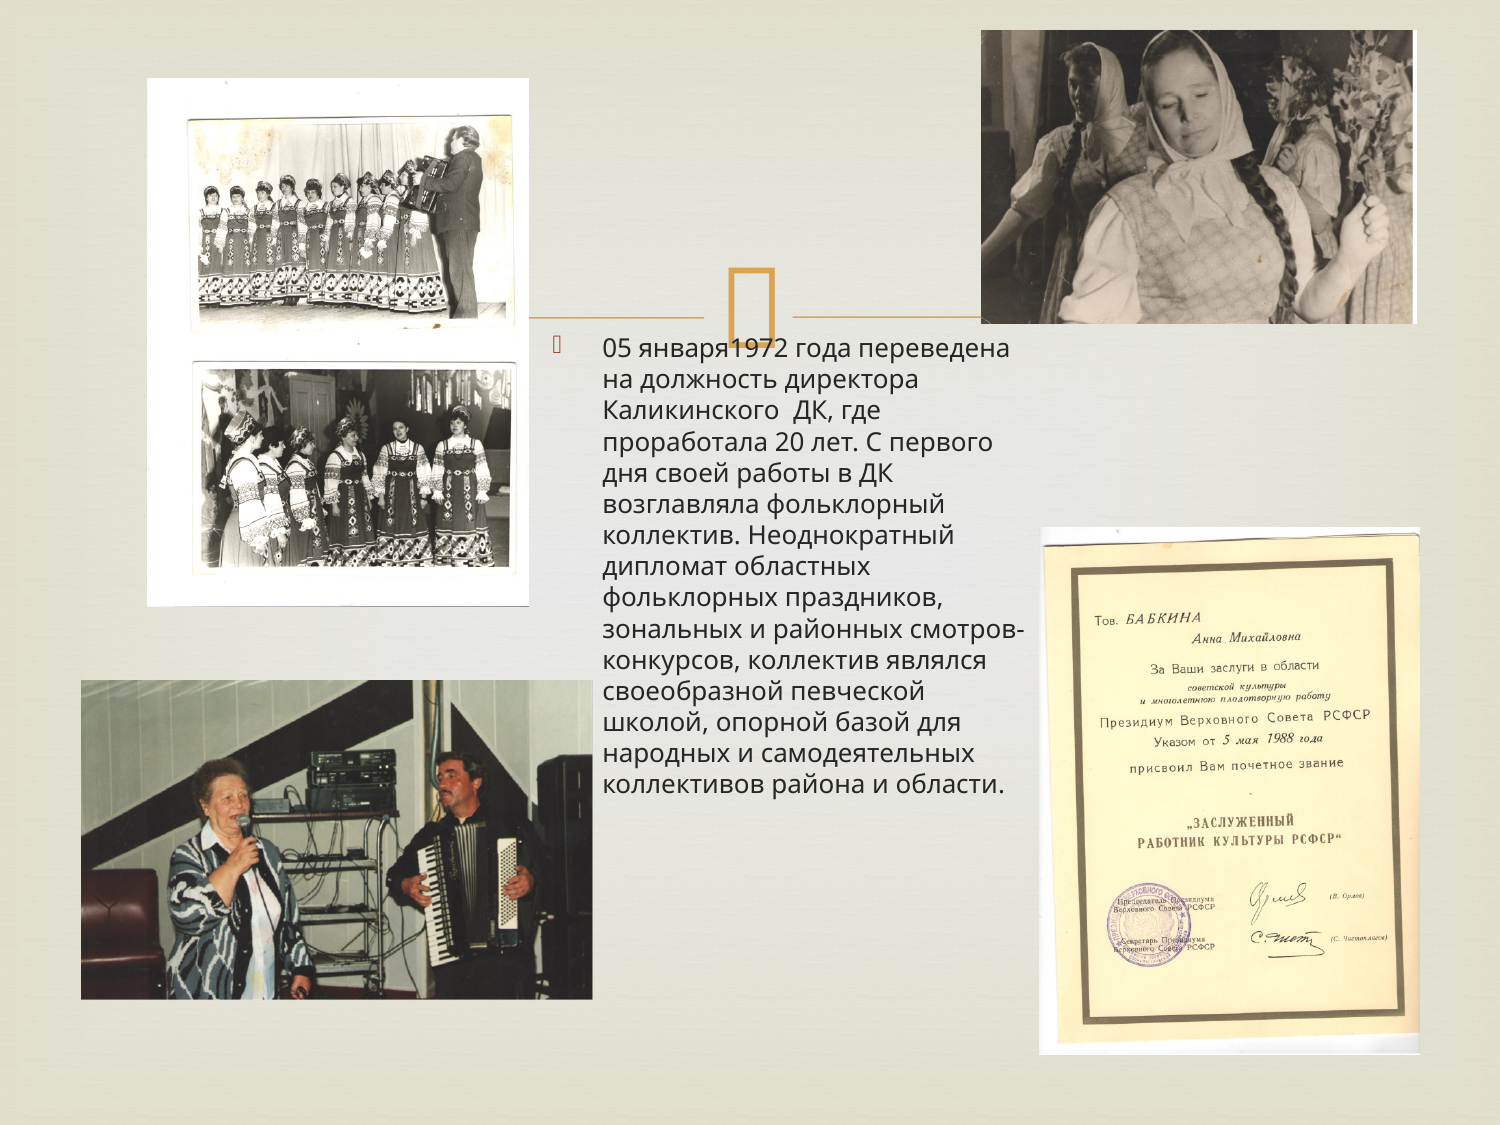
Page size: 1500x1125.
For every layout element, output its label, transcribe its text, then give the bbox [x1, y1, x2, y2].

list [81, 680, 593, 1001]
picture [147, 77, 529, 607]
list 05 января1972 года переведена на должность директора Каликинского ДК, где проработала 20 лет. С первого дня своей работы в ДК возглавляла фольклорный коллектив. Неоднократный дипломат областных фольклорных праздников, зональных и районных смотров-конкурсов, коллектив являлся своеобразной певческой школой, опорной базой для народных и самодеятельных коллективов района и области. [537, 324, 1046, 823]
picture [1038, 526, 1420, 1055]
picture [980, 30, 1417, 325]
